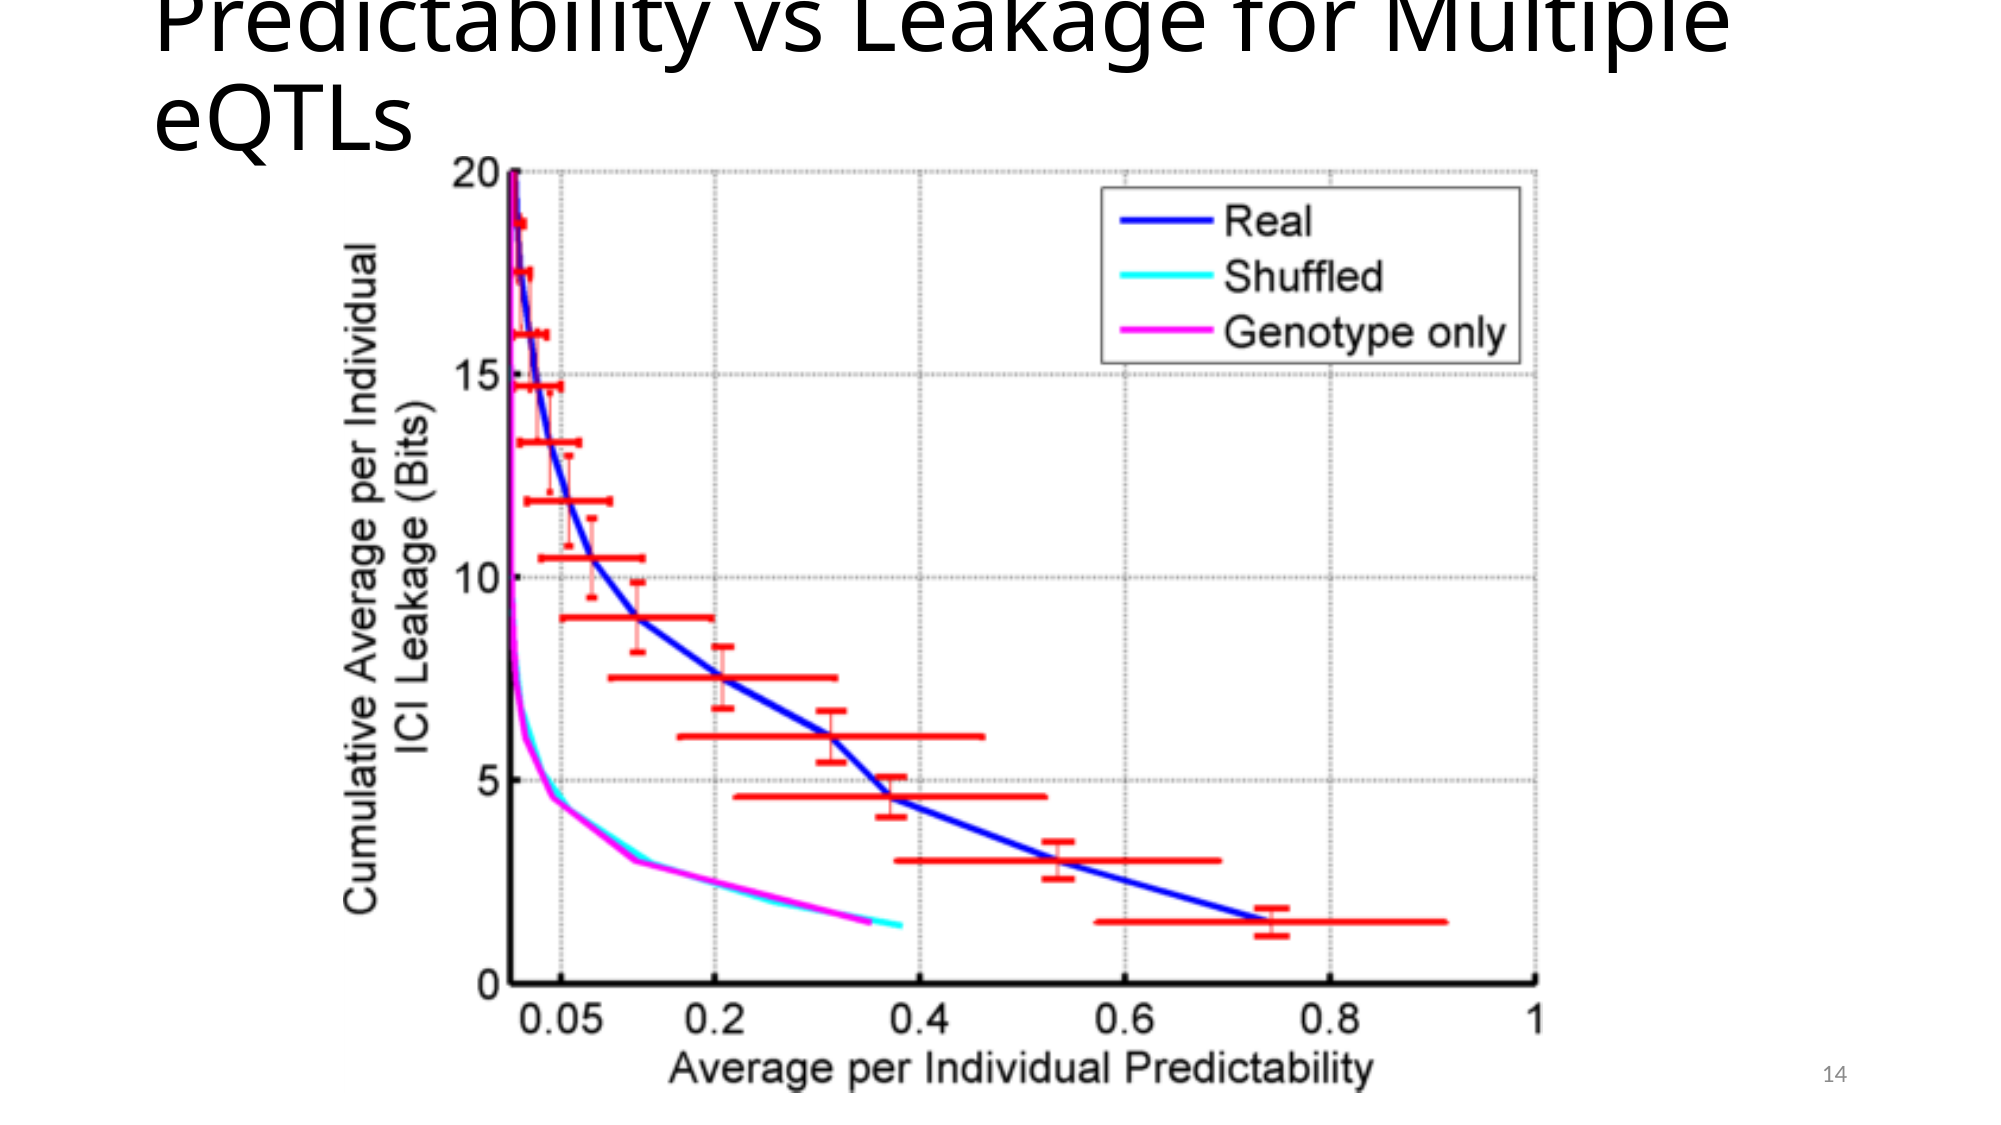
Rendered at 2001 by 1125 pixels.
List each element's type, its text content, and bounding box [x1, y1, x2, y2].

slide_number 14 [1412, 1042, 1863, 1103]
picture [343, 156, 1543, 1093]
title Predictability vs Leakage for Multiple eQTLs [137, 0, 1863, 180]
